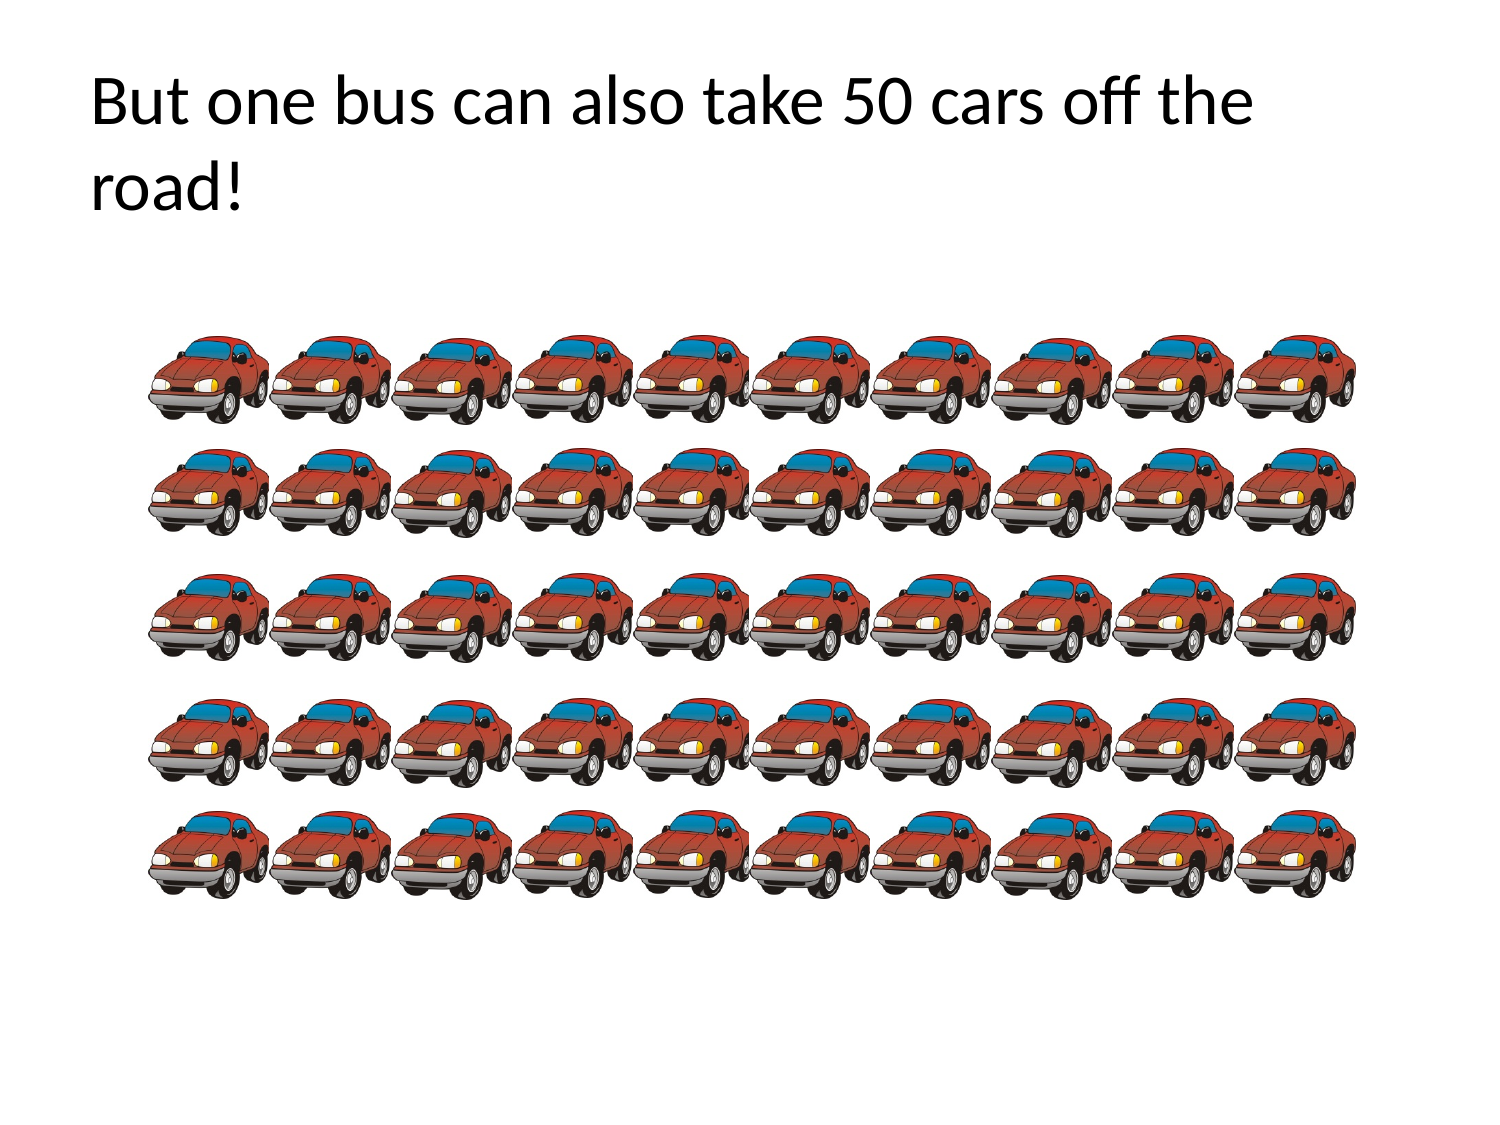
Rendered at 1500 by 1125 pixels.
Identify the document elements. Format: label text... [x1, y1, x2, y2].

picture [148, 810, 1356, 901]
picture [148, 448, 1356, 538]
picture [148, 335, 1356, 426]
title But one bus can also take 50 cars off the road! [75, 45, 1425, 233]
picture [148, 698, 1356, 788]
picture [148, 573, 1356, 663]
